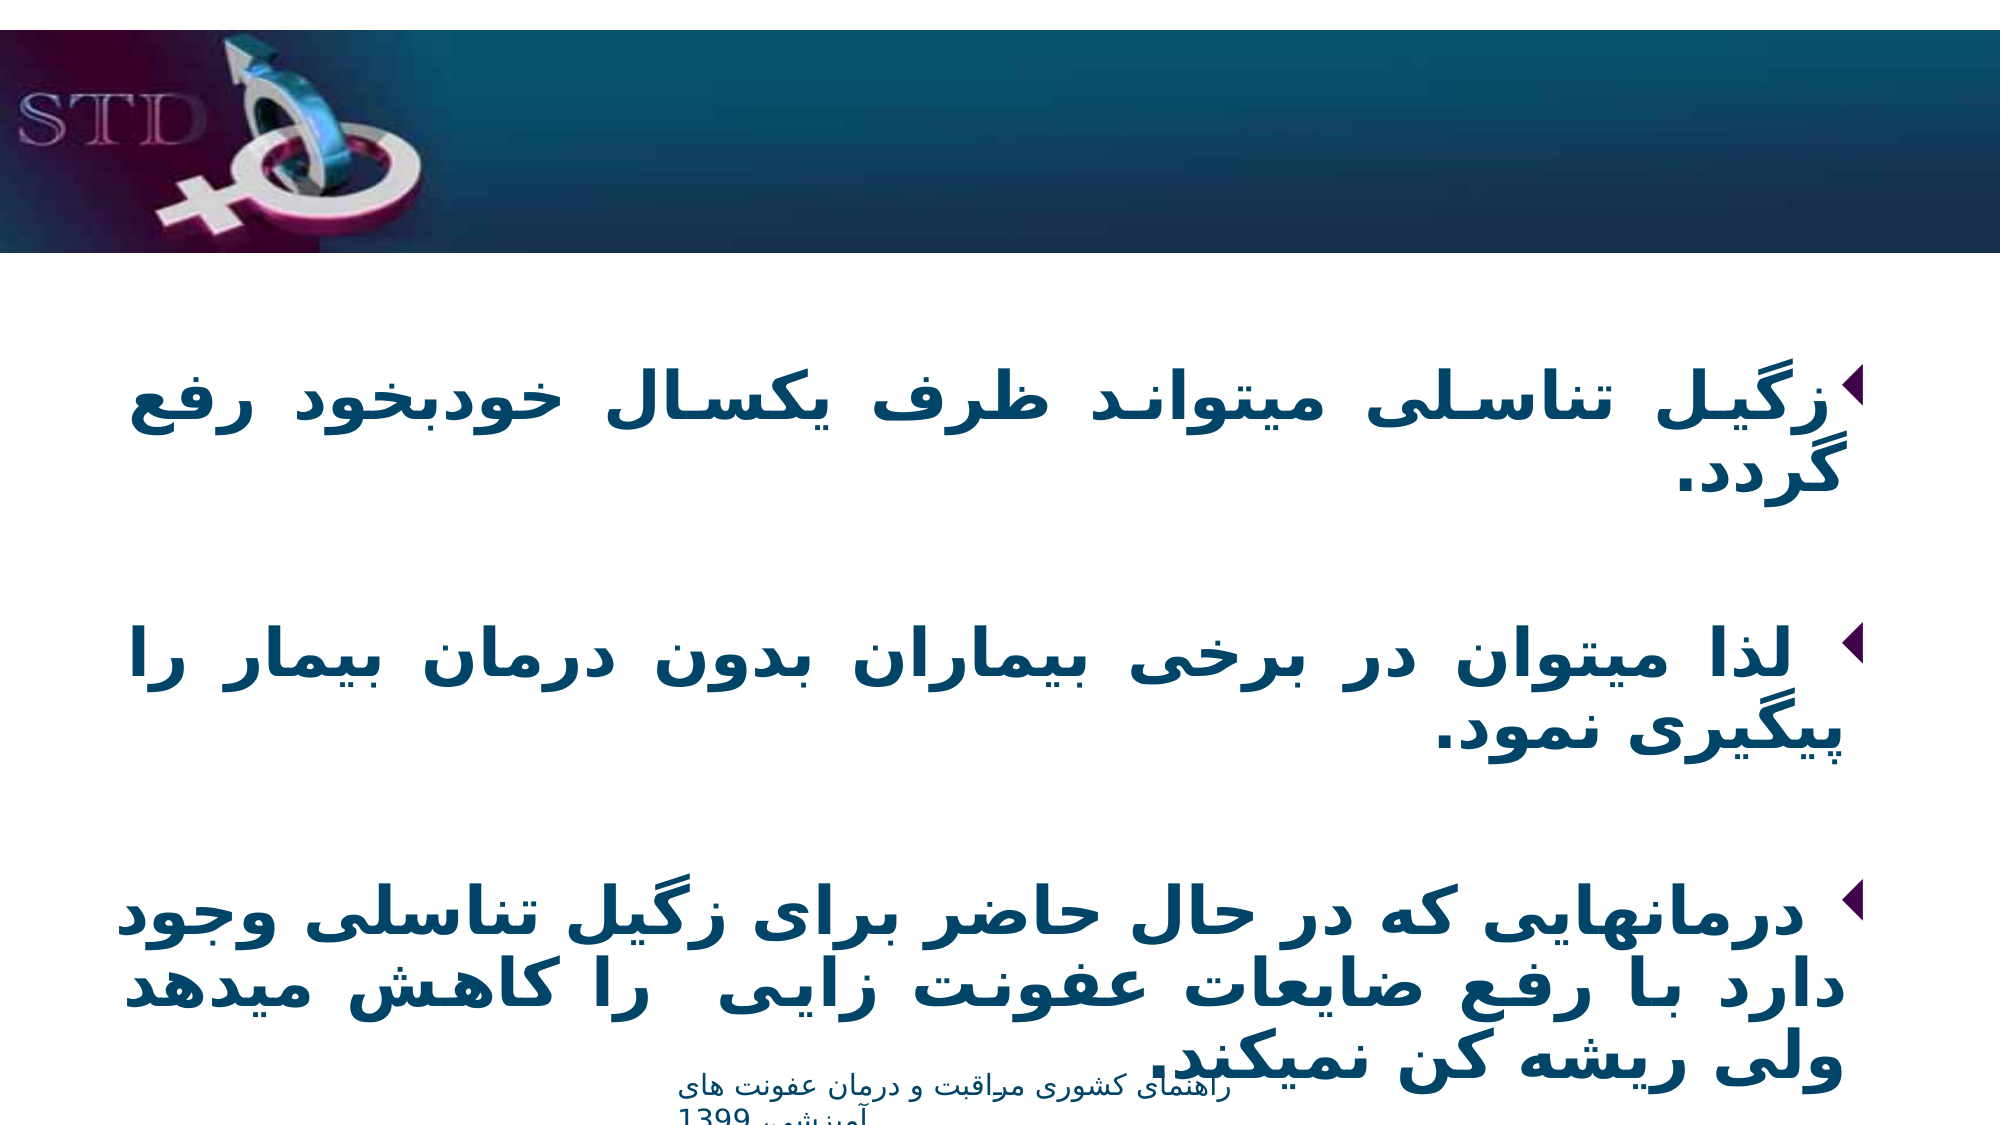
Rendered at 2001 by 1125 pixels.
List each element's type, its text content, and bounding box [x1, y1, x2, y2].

picture [0, 30, 2000, 253]
list زگیل تناسلی میتواند ظرف یکسال خودبخود رفع گردد. لذا میتوان در برخی بیماران بدون درمان بیمار را پیگیری نمود. درمانهایی که در حال حاضر برای زگیل تناسلی وجود دارد با رفع ضایعات عفونت زایی را کاهش میدهد ولی ریشه کن نمیکند. [99, 253, 1900, 1005]
